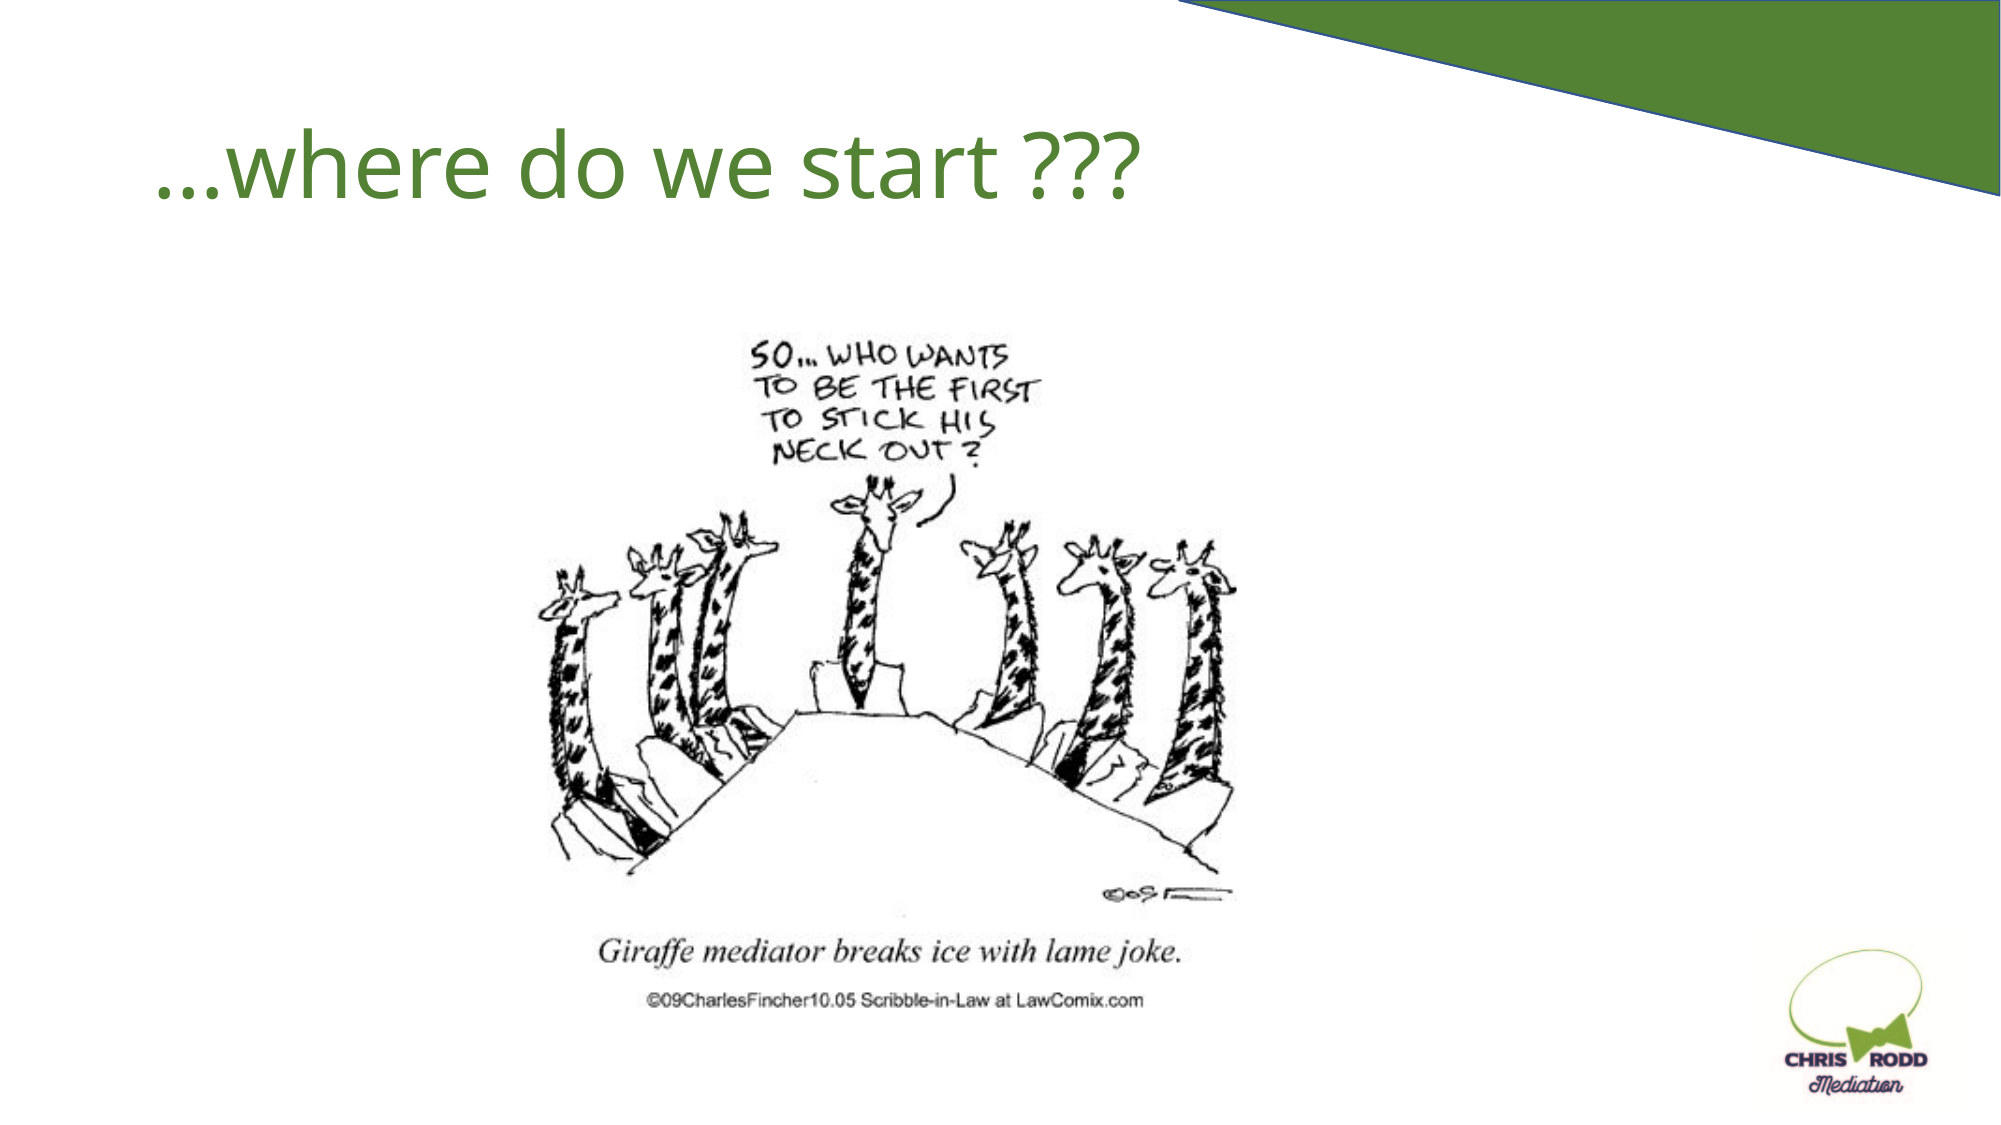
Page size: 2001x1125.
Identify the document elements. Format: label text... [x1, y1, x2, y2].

title …where do we start ??? [137, 59, 1863, 278]
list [413, 303, 1368, 1023]
picture [1753, 925, 1971, 1115]
